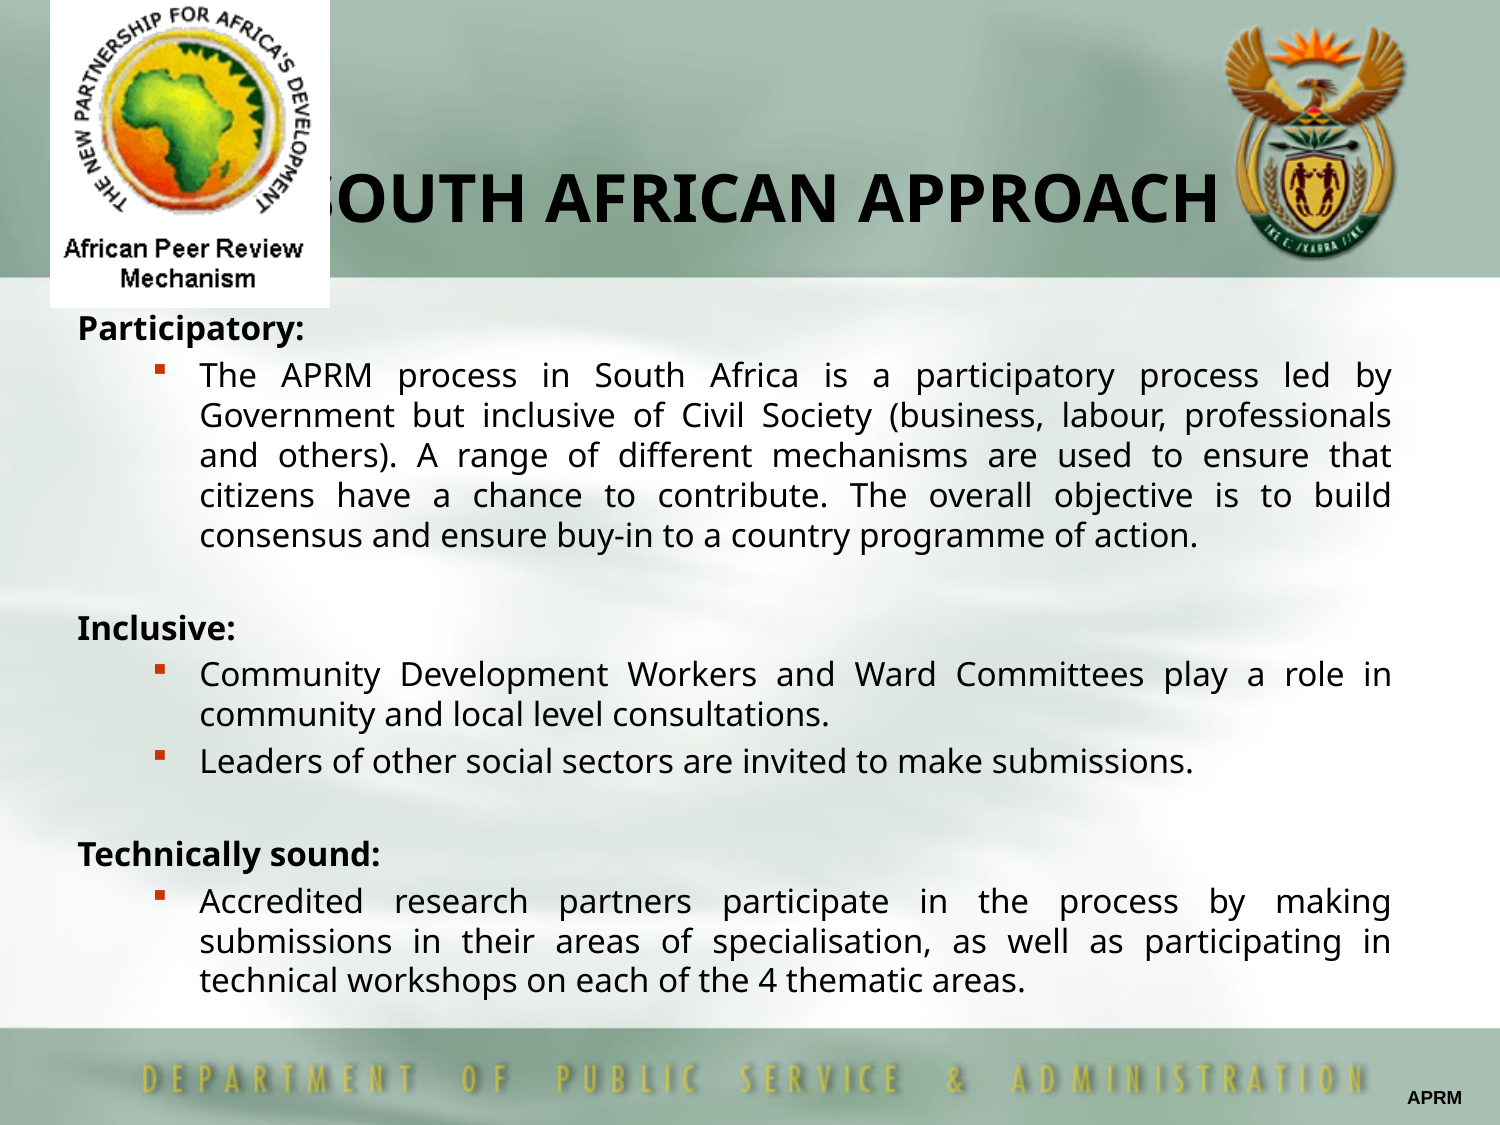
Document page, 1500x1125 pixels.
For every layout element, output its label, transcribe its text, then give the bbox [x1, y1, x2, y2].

title SOUTH AFRICAN APPROACH [333, 147, 1470, 244]
picture [0, 0, 1500, 1125]
list Participatory: The APRM process in South Africa is a participatory process led by Government but inclusive of Civil Society (business, labour, professionals and others). A range of different mechanisms are used to ensure that citizens have a chance to contribute. The overall objective is to build consensus and ensure buy-in to a country programme of action. Inclusive: Community Development Workers and Ward Committees play a role in community and local level consultations. Leaders of other social sectors are invited to make submissions. Technically sound: Accredited research partners participate in the process by making submissions in their areas of specialisation, as well as participating in technical workshops on each of the 4 thematic areas. [62, 299, 1410, 976]
footer APRM [1001, 1040, 1478, 1116]
